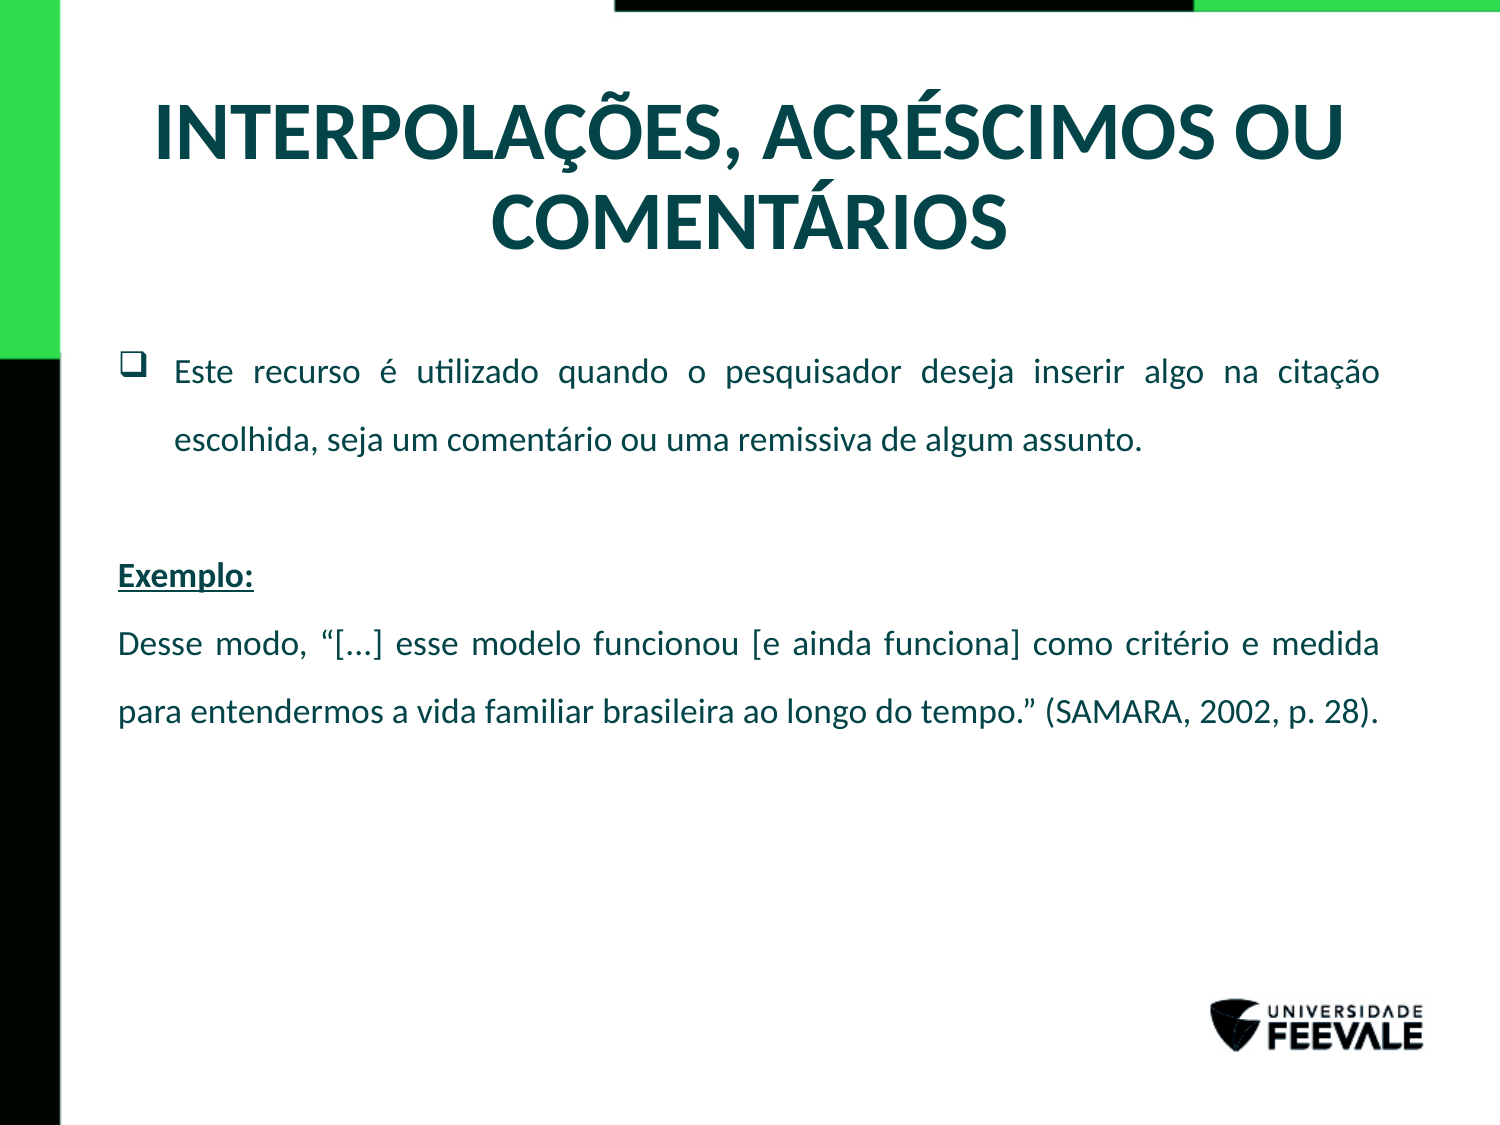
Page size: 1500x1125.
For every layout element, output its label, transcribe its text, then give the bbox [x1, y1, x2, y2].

picture [0, 0, 1500, 1125]
title INTERPOLAÇÕES, ACRÉSCIMOS OU COMENTÁRIOS [103, 38, 1397, 276]
list Este recurso é utilizado quando o pesquisador deseja inserir algo na citação escolhida, seja um comentário ou uma remissiva de algum assunto. Exemplo: Desse modo, “[...] esse modelo funcionou [e ainda funciona] como critério e medida para entendermos a vida familiar brasileira ao longo do tempo.” (SAMARA, 2002, p. 28). [103, 314, 1397, 940]
